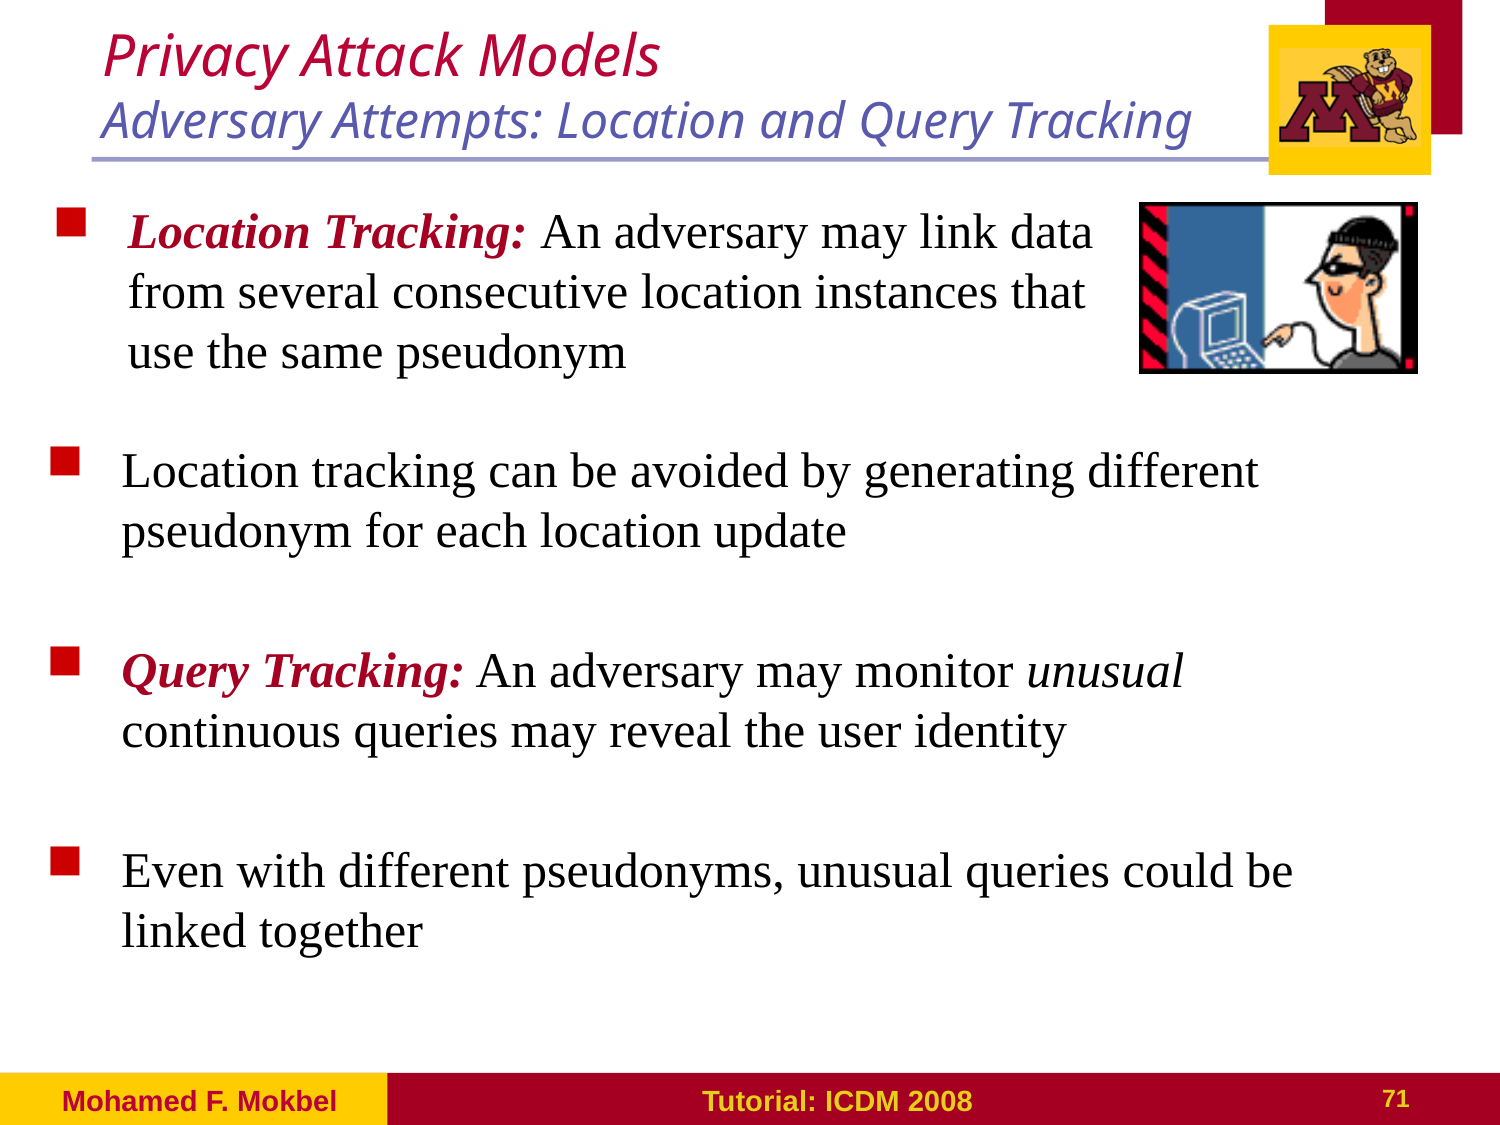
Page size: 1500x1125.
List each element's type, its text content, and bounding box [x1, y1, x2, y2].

picture [1279, 48, 1421, 147]
title Privacy Attack Models Adversary Attempts: Location and Query Tracking [87, 20, 1238, 146]
picture [1139, 202, 1418, 374]
list Location tracking can be avoided by generating different pseudonym for each location update Query Tracking: An adversary may monitor unusual continuous queries may reveal the user identity Even with different pseudonyms, unusual queries could be linked together [31, 429, 1418, 1048]
text_box Location Tracking: An adversary may link data from several consecutive location instances that use the same pseudonym [37, 190, 1128, 368]
slide_number 71 [1188, 1074, 1426, 1125]
footer Mohamed F. Mokbel [24, 1074, 376, 1113]
slide_number Tutorial: ICDM 2008 [487, 1074, 1188, 1125]
